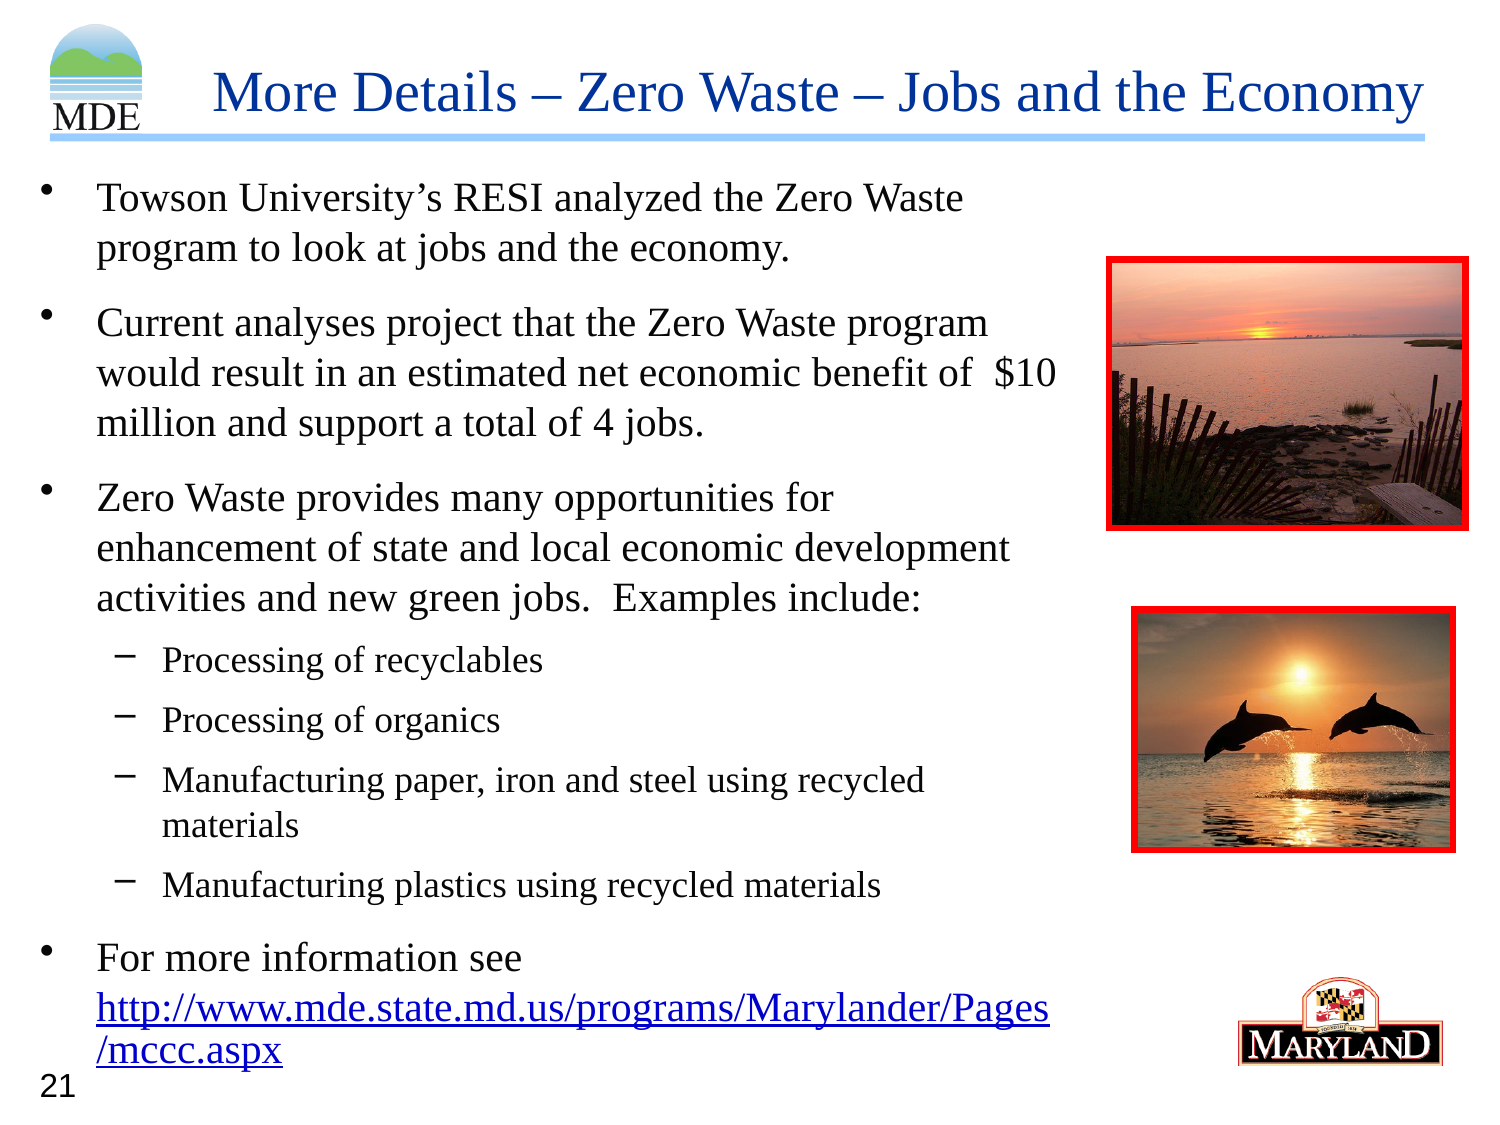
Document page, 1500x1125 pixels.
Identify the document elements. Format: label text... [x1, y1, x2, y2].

picture [1237, 974, 1450, 1072]
text_box 21 [24, 1062, 113, 1112]
picture [1137, 612, 1451, 848]
title More Details – Zero Waste – Jobs and the Economy [112, 37, 1500, 151]
picture [50, 24, 142, 133]
picture [1112, 262, 1463, 526]
list Towson University’s RESI analyzed the Zero Waste program to look at jobs and the economy. Current analyses project that the Zero Waste program would result in an estimated net economic benefit of $10 million and support a total of 4 jobs. Zero Waste provides many opportunities for enhancement of state and local economic development activities and new green jobs. Examples include: Processing of recyclables Processing of organics Manufacturing paper, iron and steel using recycled materials Manufacturing plastics using recycled materials For more information see http://www.mde.state.md.us/programs/Marylander/Pages/mccc.aspx [24, 162, 1076, 1101]
